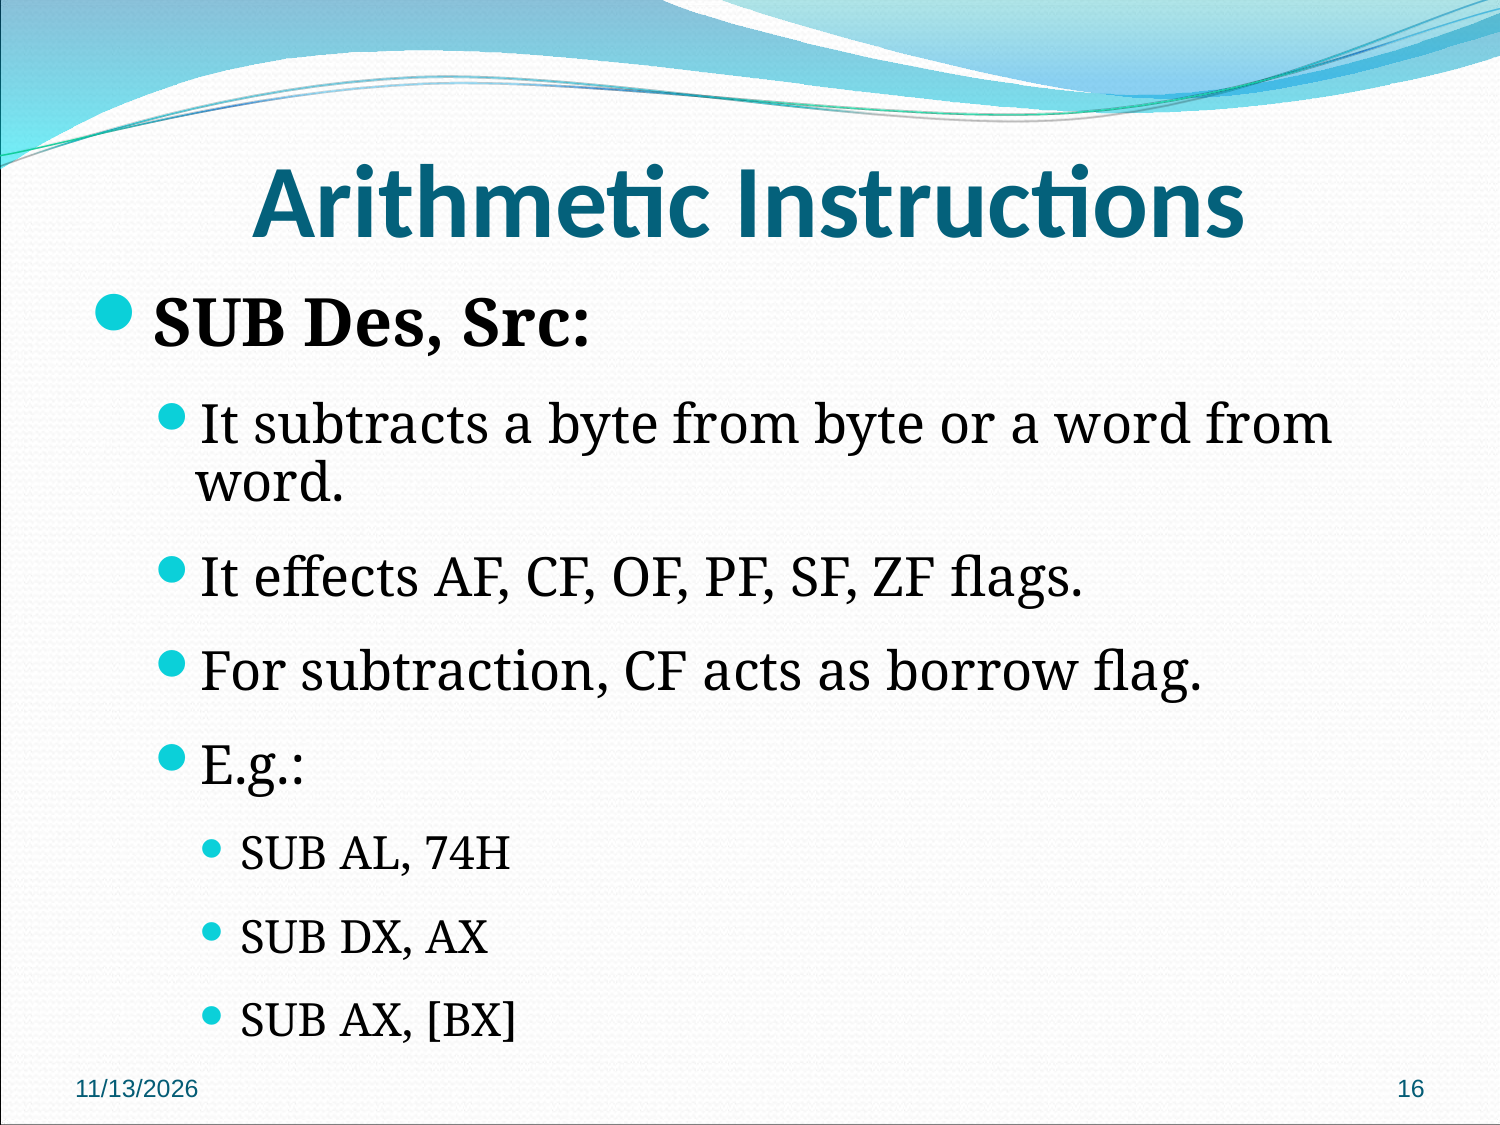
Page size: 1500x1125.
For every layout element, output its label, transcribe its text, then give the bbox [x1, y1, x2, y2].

text_box 16 [1299, 1042, 1425, 1103]
title Arithmetic Instructions [75, 115, 1425, 258]
list SUB Des, Src: It subtracts a byte from byte or a word from word. It effects AF, CF, OF, PF, SF, ZF flags. For subtraction, CF acts as borrow flag. E.g.: SUB AL, 74H SUB DX, AX SUB AX, [BX] [75, 281, 1425, 1038]
picture [0, 0, 1500, 1125]
text_box 2018/9/27 [75, 1042, 425, 1103]
